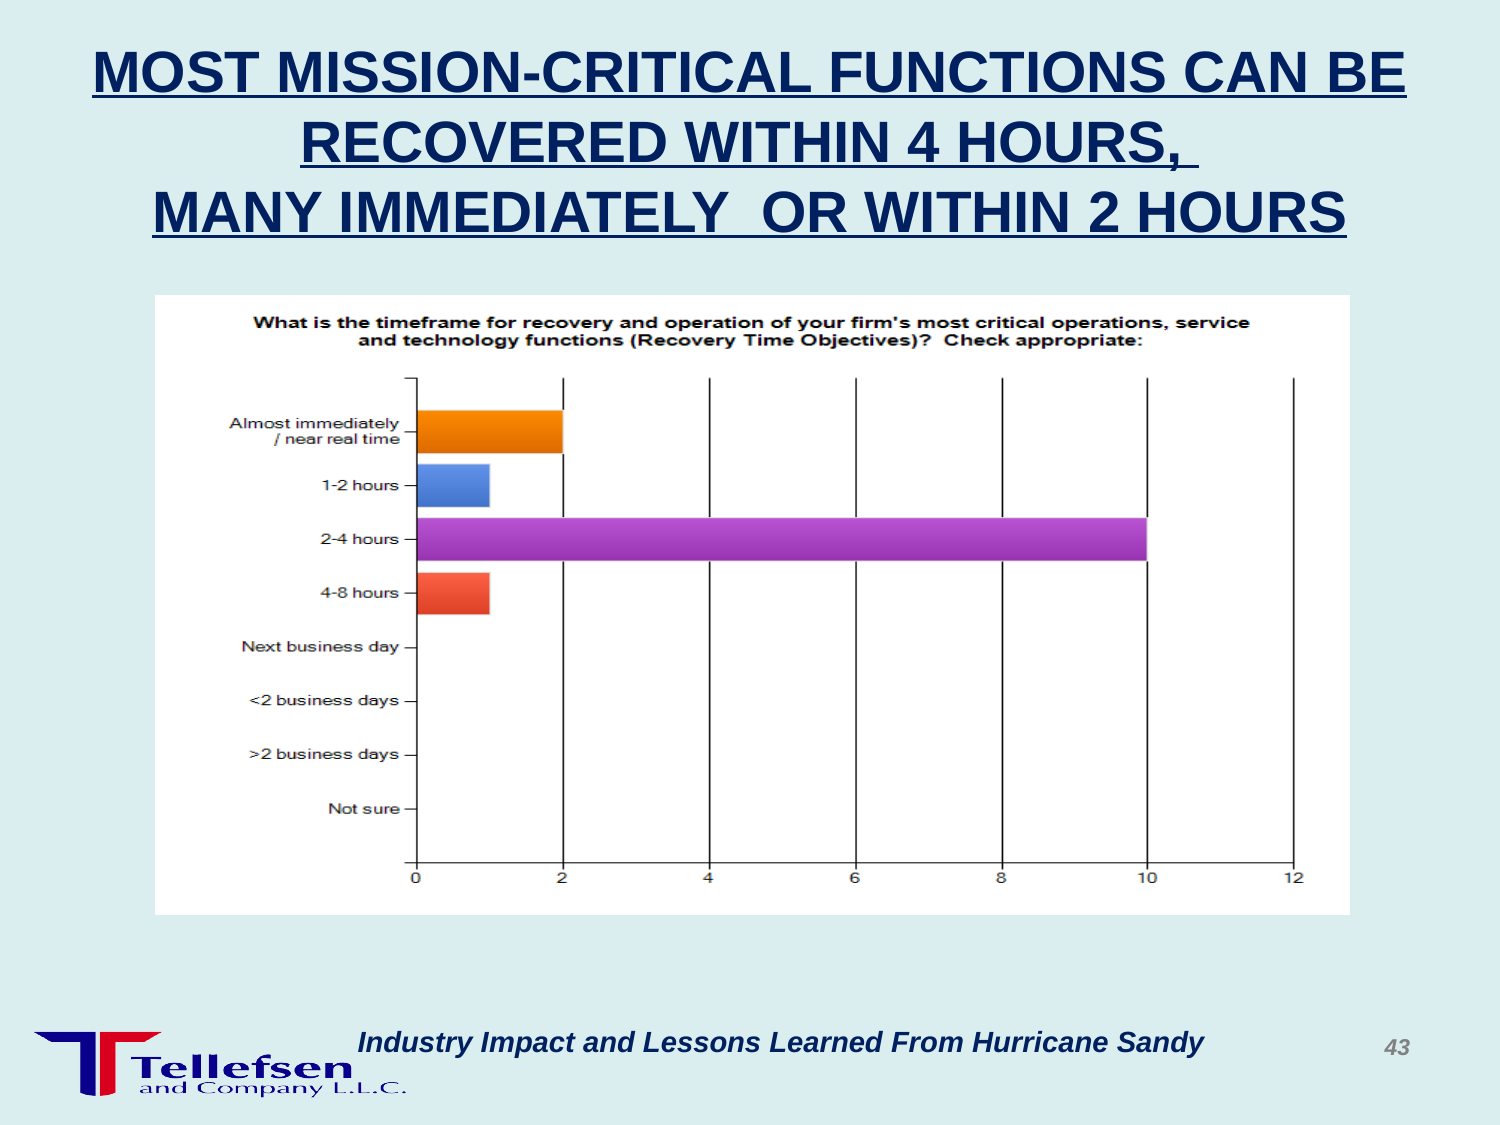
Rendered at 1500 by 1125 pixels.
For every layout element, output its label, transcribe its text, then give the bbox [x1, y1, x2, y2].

slide_number 43 [1074, 1024, 1426, 1103]
picture [154, 295, 1351, 915]
picture [26, 1024, 275, 1102]
title MOST MISSION-CRITICAL FUNCTIONS CAN BE RECOVERED WITHIN 4 HOURS, MANY IMMEDIATELY OR WITHIN 2 HOURS [75, 45, 1425, 233]
footer Industry Impact and Lessons Learned From Hurricane Sandy [275, 1015, 1288, 1104]
